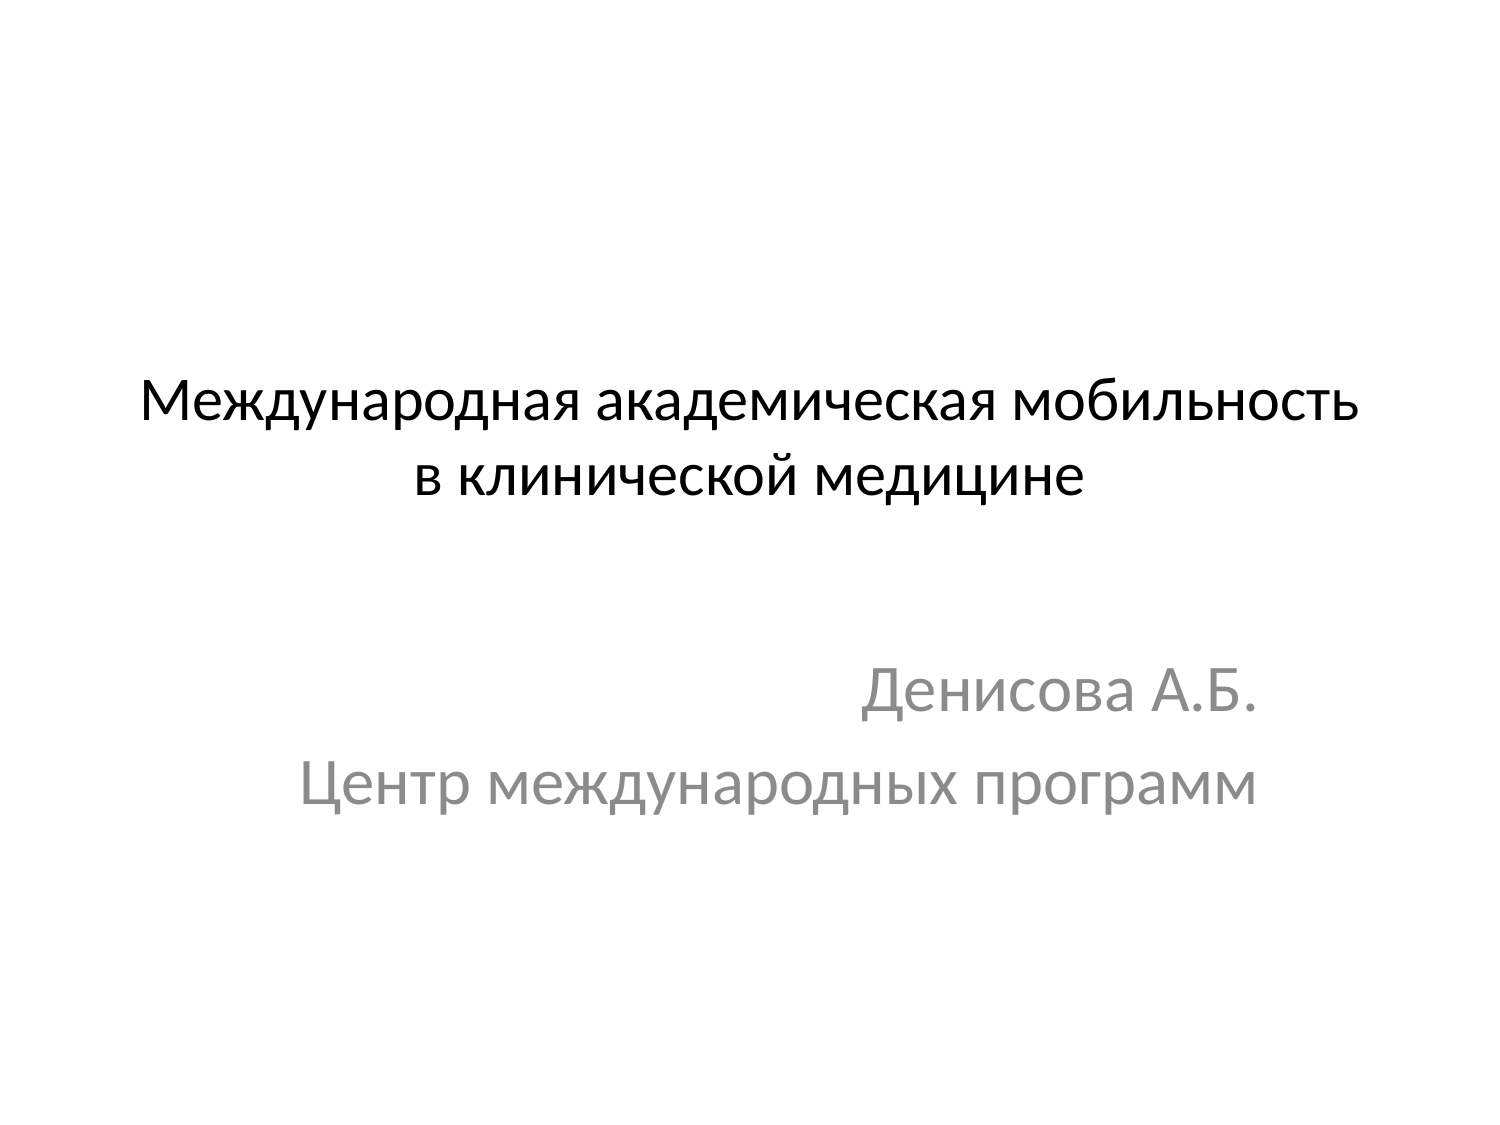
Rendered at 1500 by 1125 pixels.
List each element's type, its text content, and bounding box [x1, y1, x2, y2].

subtitle Денисова А.Б. Центр международных программ [225, 637, 1275, 925]
title Международная академическая мобильность в клинической медицине [112, 349, 1388, 591]
